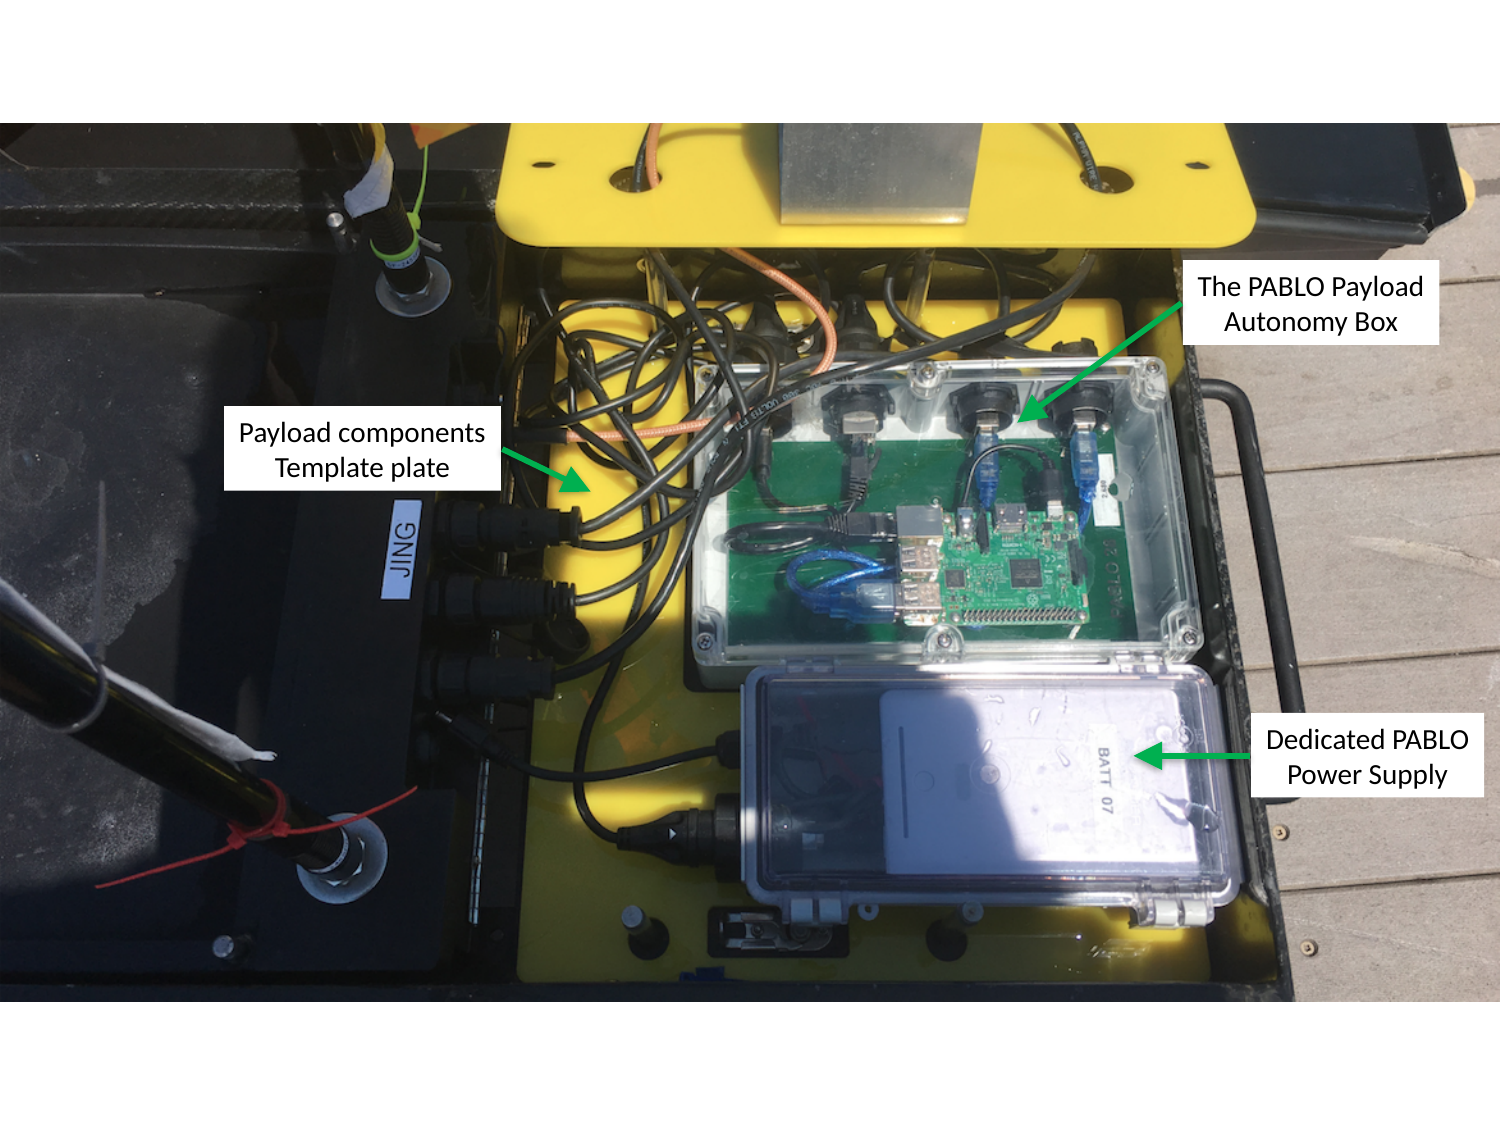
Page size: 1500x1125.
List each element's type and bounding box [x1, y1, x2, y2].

text_box [1016, 302, 1182, 423]
text_box [502, 448, 591, 492]
picture [0, 123, 1500, 1002]
